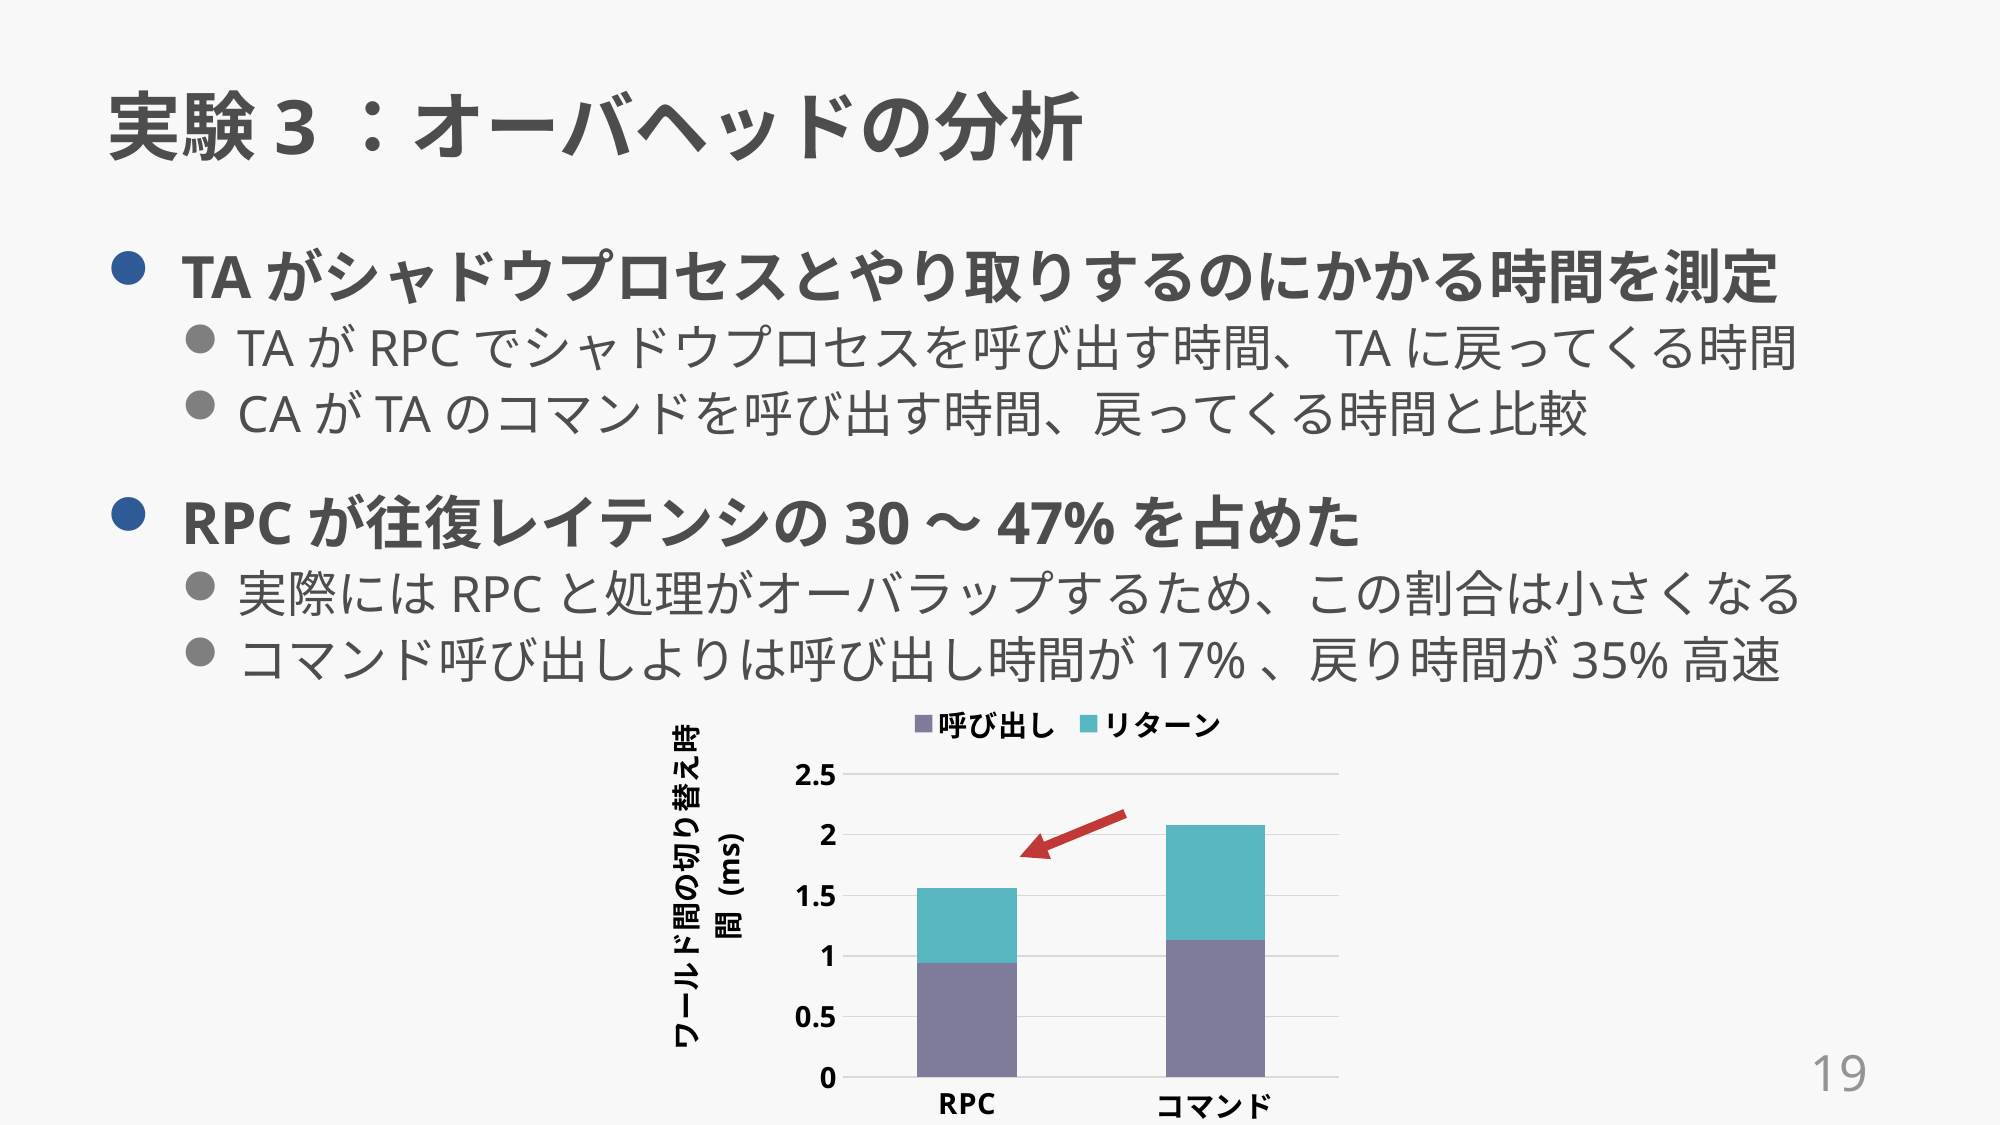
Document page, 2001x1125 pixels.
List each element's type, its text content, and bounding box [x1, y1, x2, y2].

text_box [1019, 813, 1126, 857]
title 実験3：オーバヘッドの分析 [91, 52, 1913, 207]
chart [650, 679, 1354, 1125]
list TAがシャドウプロセスとやり取りするのにかかる時間を測定 TAがRPCでシャドウプロセスを呼び出す時間、TAに戻ってくる時間 CAがTAのコマンドを呼び出す時間、戻ってくる時間と比較 RPCが往復レイテンシの30〜47%を占めた 実際にはRPCと処理がオーバラップするため、この割合は小さくなる コマンド呼び出しよりは呼び出し時間が17%、戻り時間が35%高速 [91, 225, 1913, 1081]
